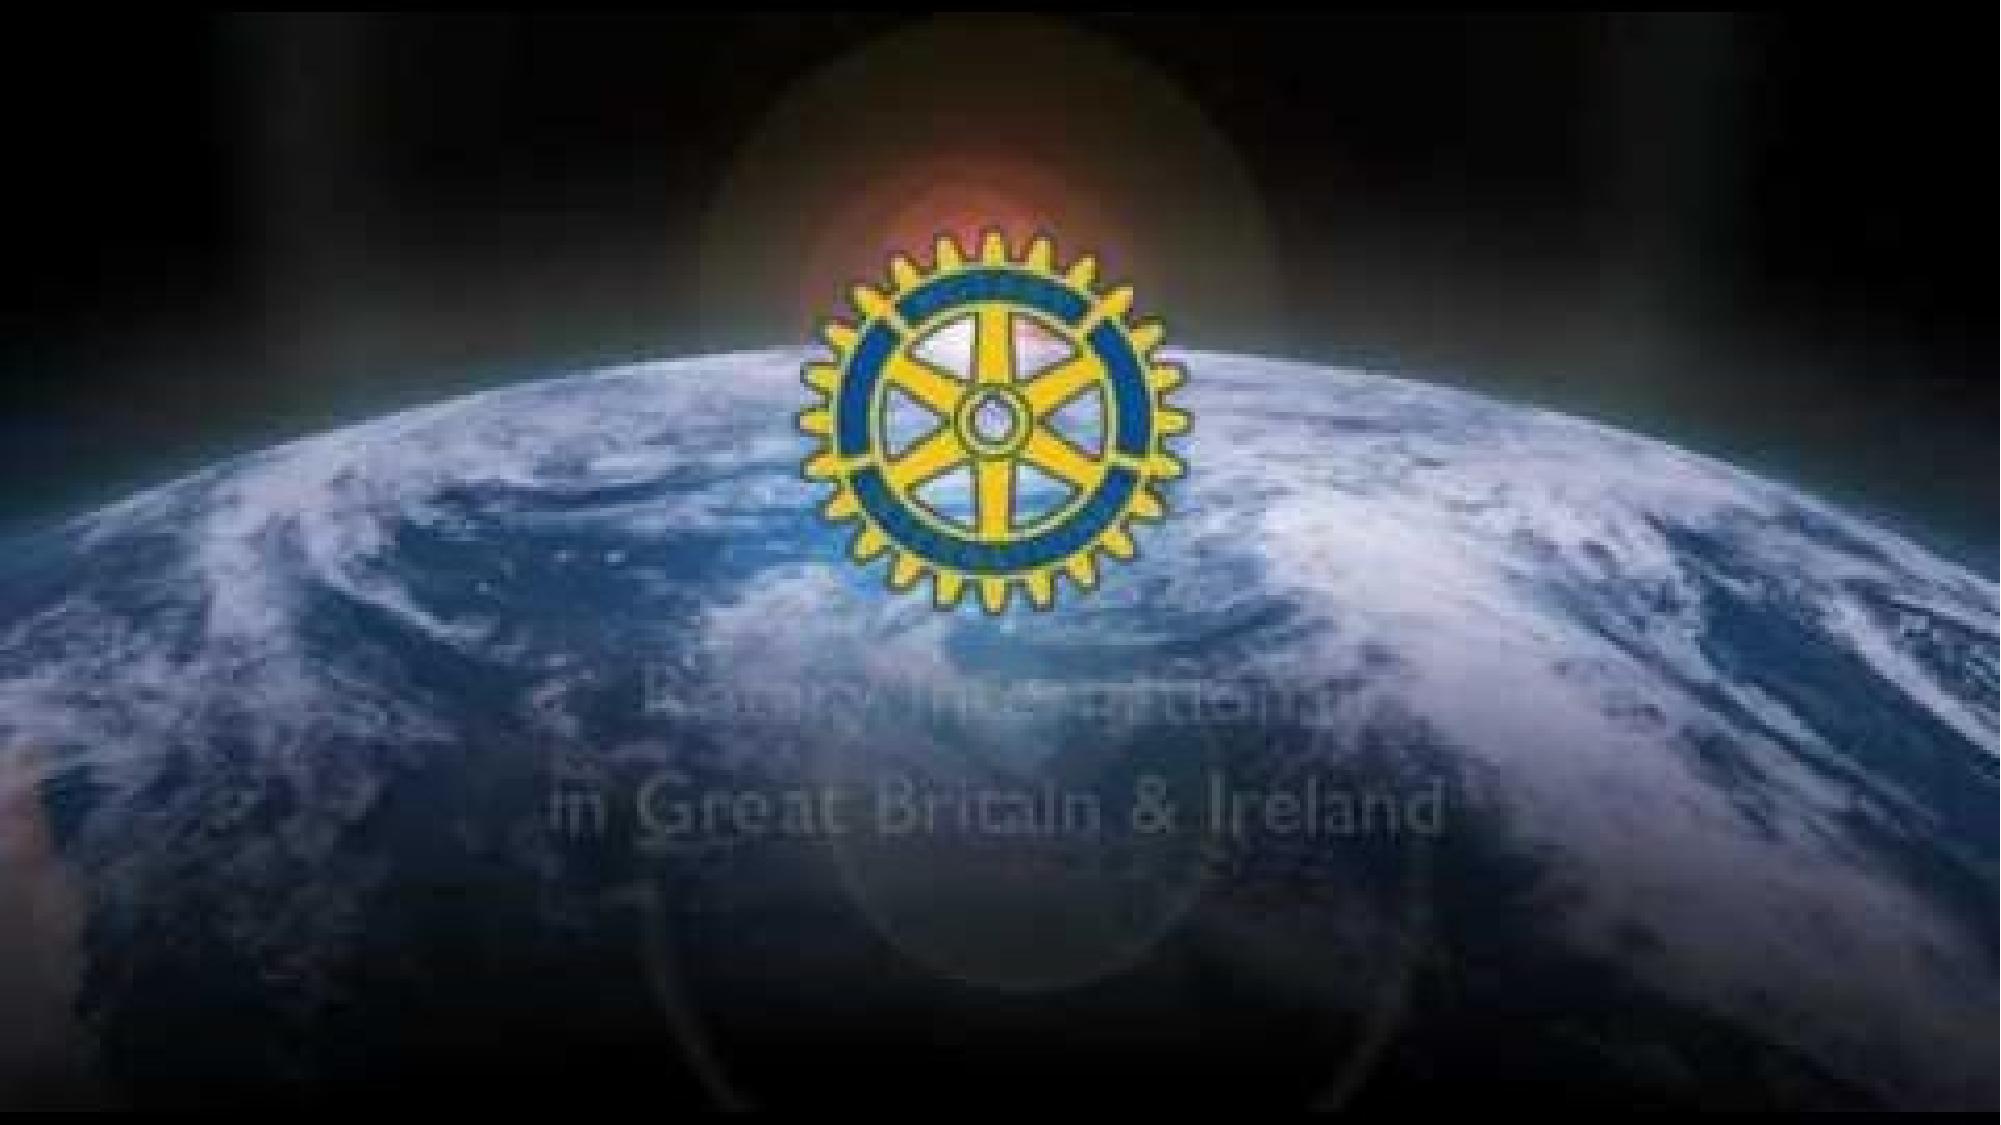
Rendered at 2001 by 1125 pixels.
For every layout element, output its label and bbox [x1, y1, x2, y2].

text_box [0, 0, 2000, 1125]
